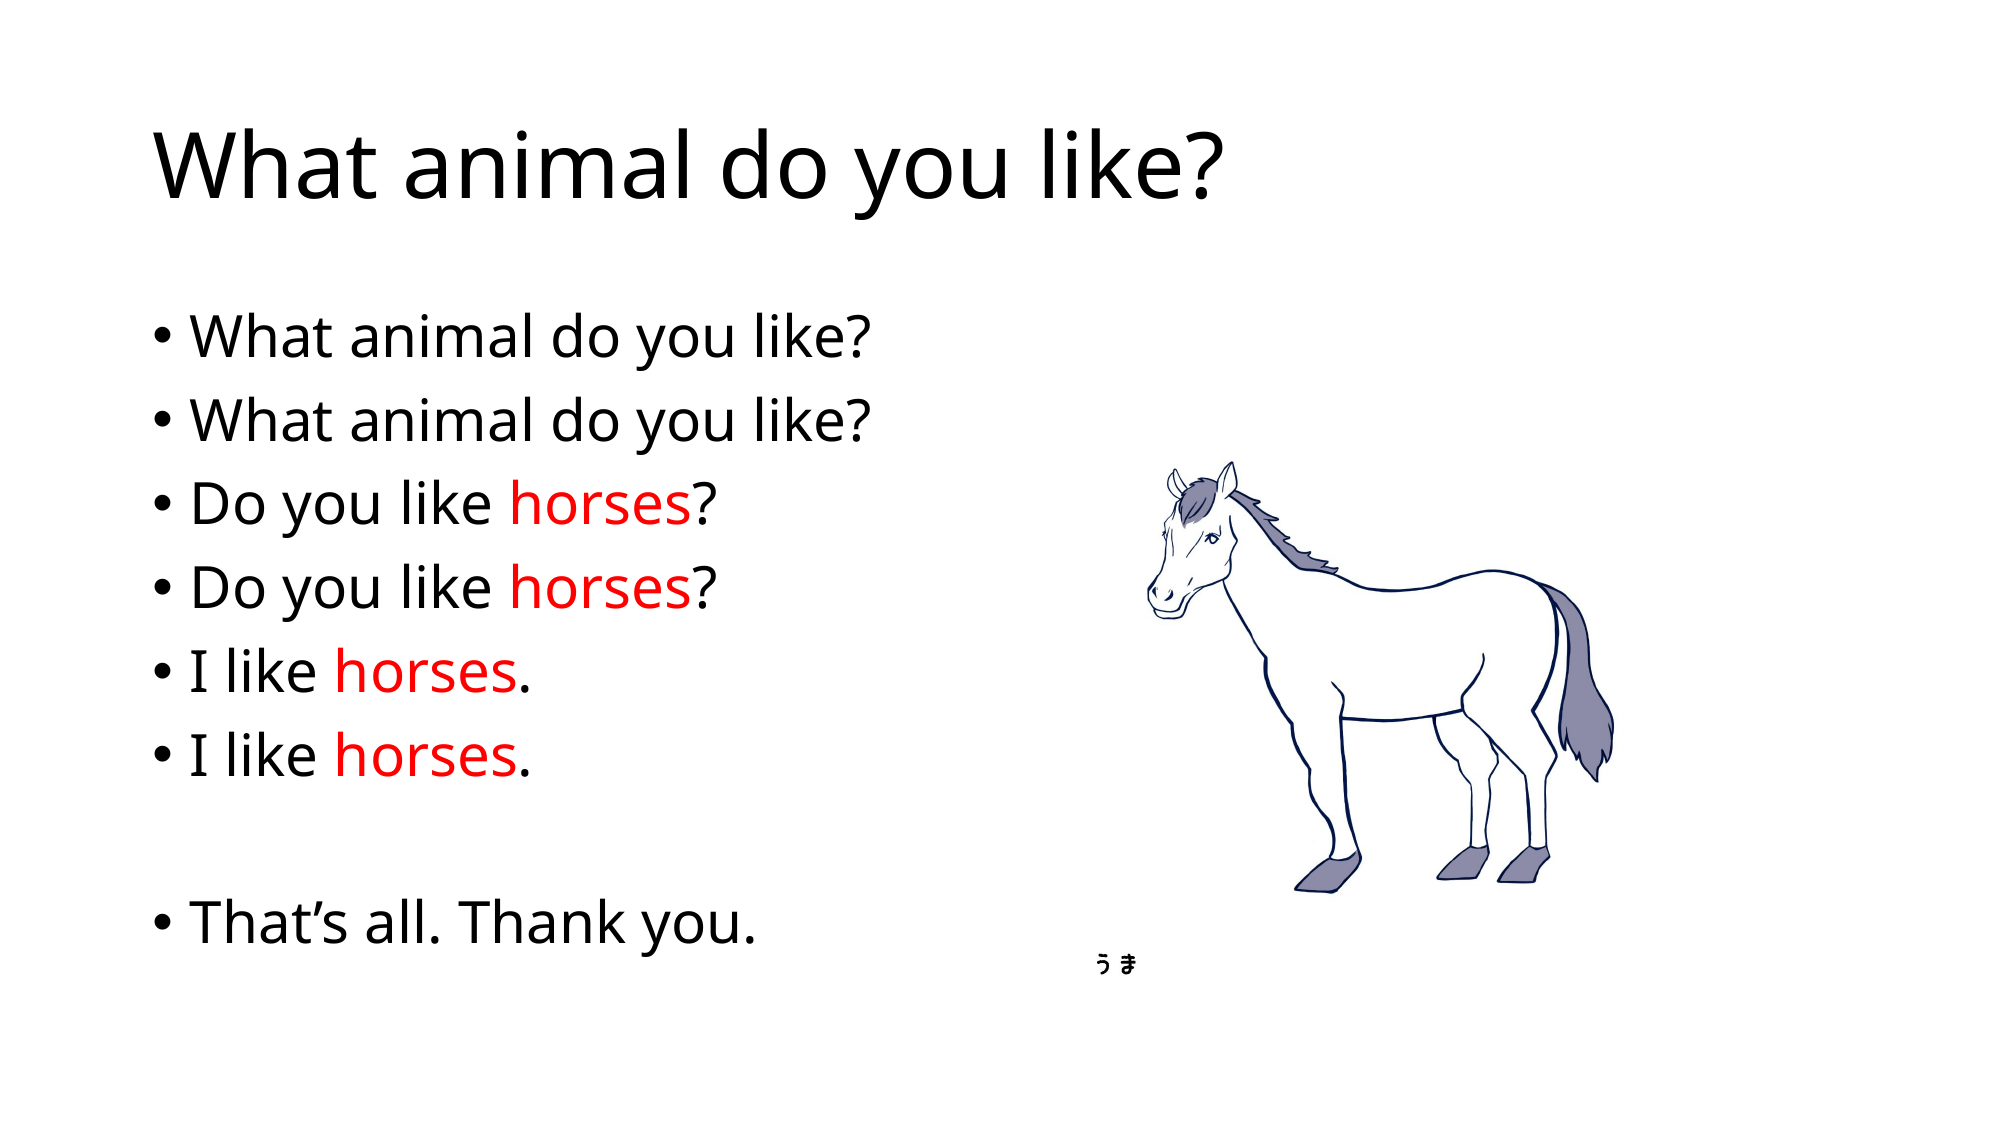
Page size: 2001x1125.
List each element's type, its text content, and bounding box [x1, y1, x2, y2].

title What animal do you like? [137, 59, 1863, 278]
list What animal do you like? What animal do you like? Do you like horses? Do you like horses? I like horses. I like horses. That’s all. Thank you. [137, 299, 1863, 1014]
picture [1052, 374, 1681, 1004]
